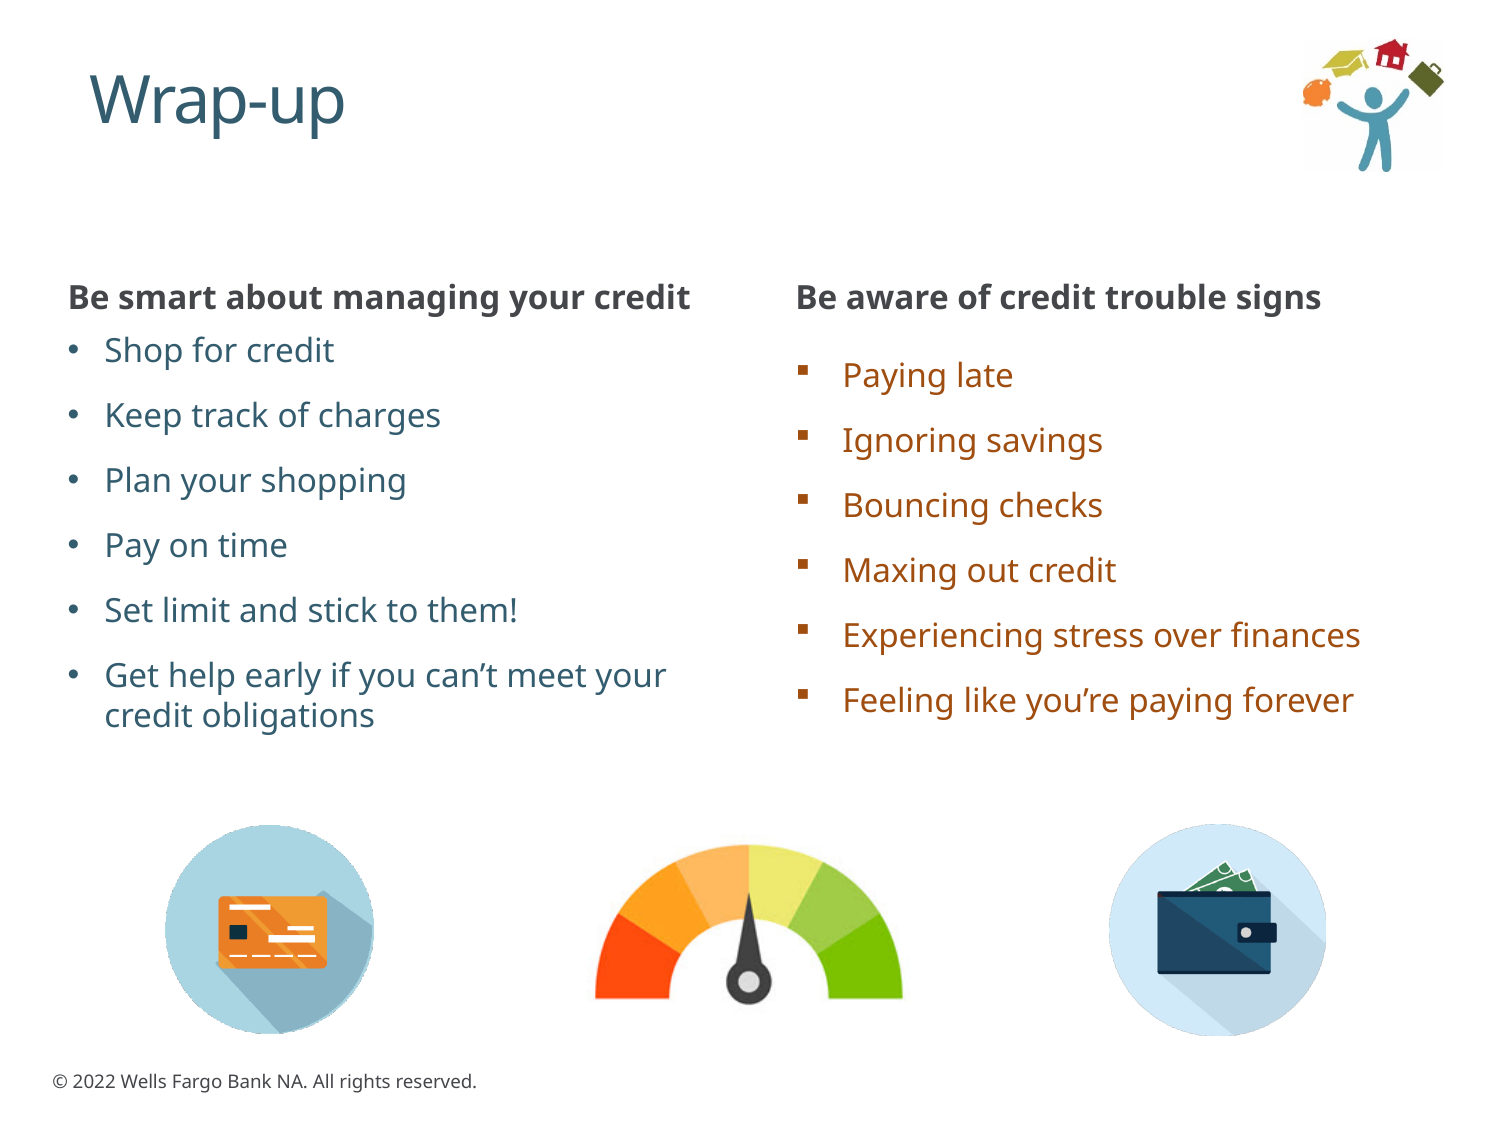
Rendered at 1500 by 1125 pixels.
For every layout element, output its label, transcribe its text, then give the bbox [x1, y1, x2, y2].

picture [1303, 39, 1444, 172]
list Be smart about managing your credit Shop for credit Keep track of charges Plan your shopping Pay on time Set limit and stick to them! Get help early if you can’t meet your credit obligations [67, 276, 728, 789]
picture [162, 824, 377, 1036]
picture [1108, 824, 1326, 1036]
picture [576, 824, 924, 1020]
title Wrap-up [89, 52, 1441, 241]
text_box Be aware of credit trouble signs Paying late Ignoring savings Bouncing checks Maxing out credit Experiencing stress over finances Feeling like you’re paying forever [795, 276, 1456, 746]
